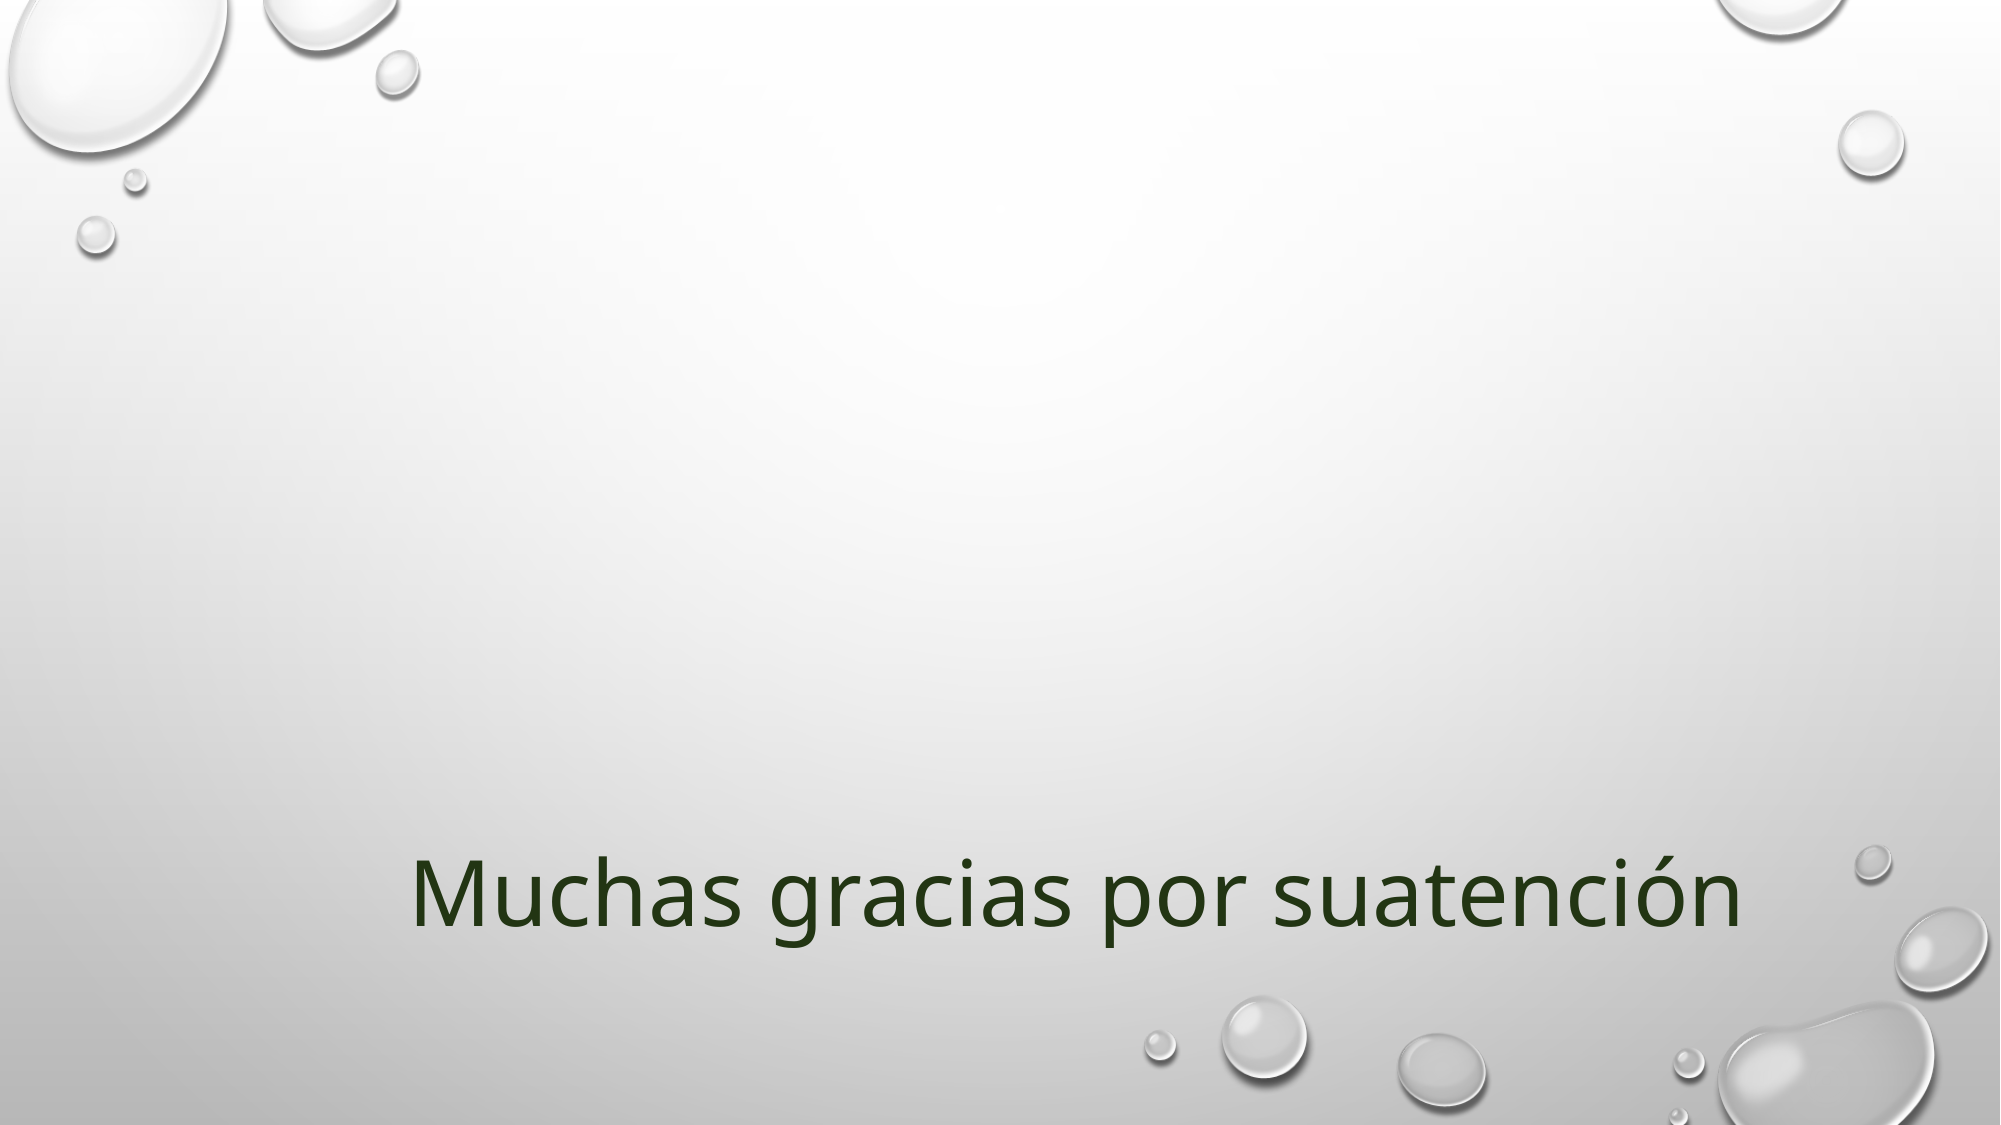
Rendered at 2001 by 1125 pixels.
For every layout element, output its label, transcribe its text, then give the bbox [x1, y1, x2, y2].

title Muchas gracias por suatención [227, 542, 1928, 955]
picture [0, 0, 2000, 1125]
